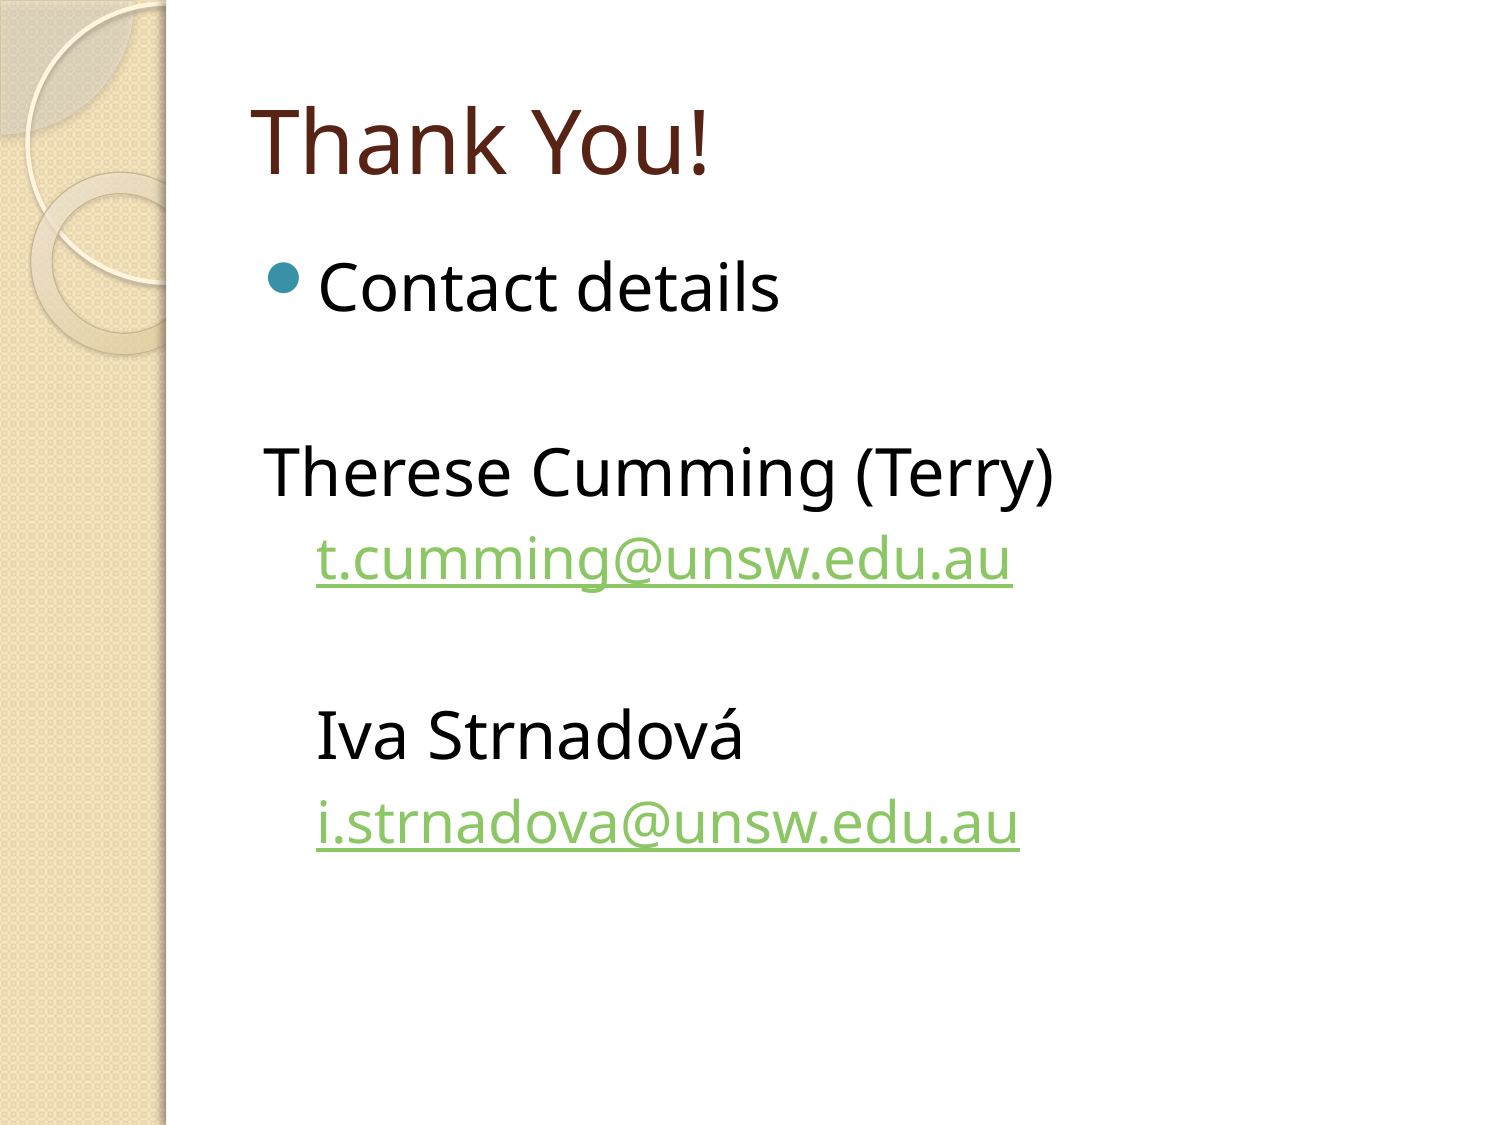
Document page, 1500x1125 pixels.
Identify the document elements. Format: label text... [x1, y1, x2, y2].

list Contact details Therese Cumming (Terry) t.cumming@unsw.edu.au Iva Strnadová i.strnadova@unsw.edu.au [235, 237, 1466, 1025]
title Thank You! [235, 45, 1466, 233]
